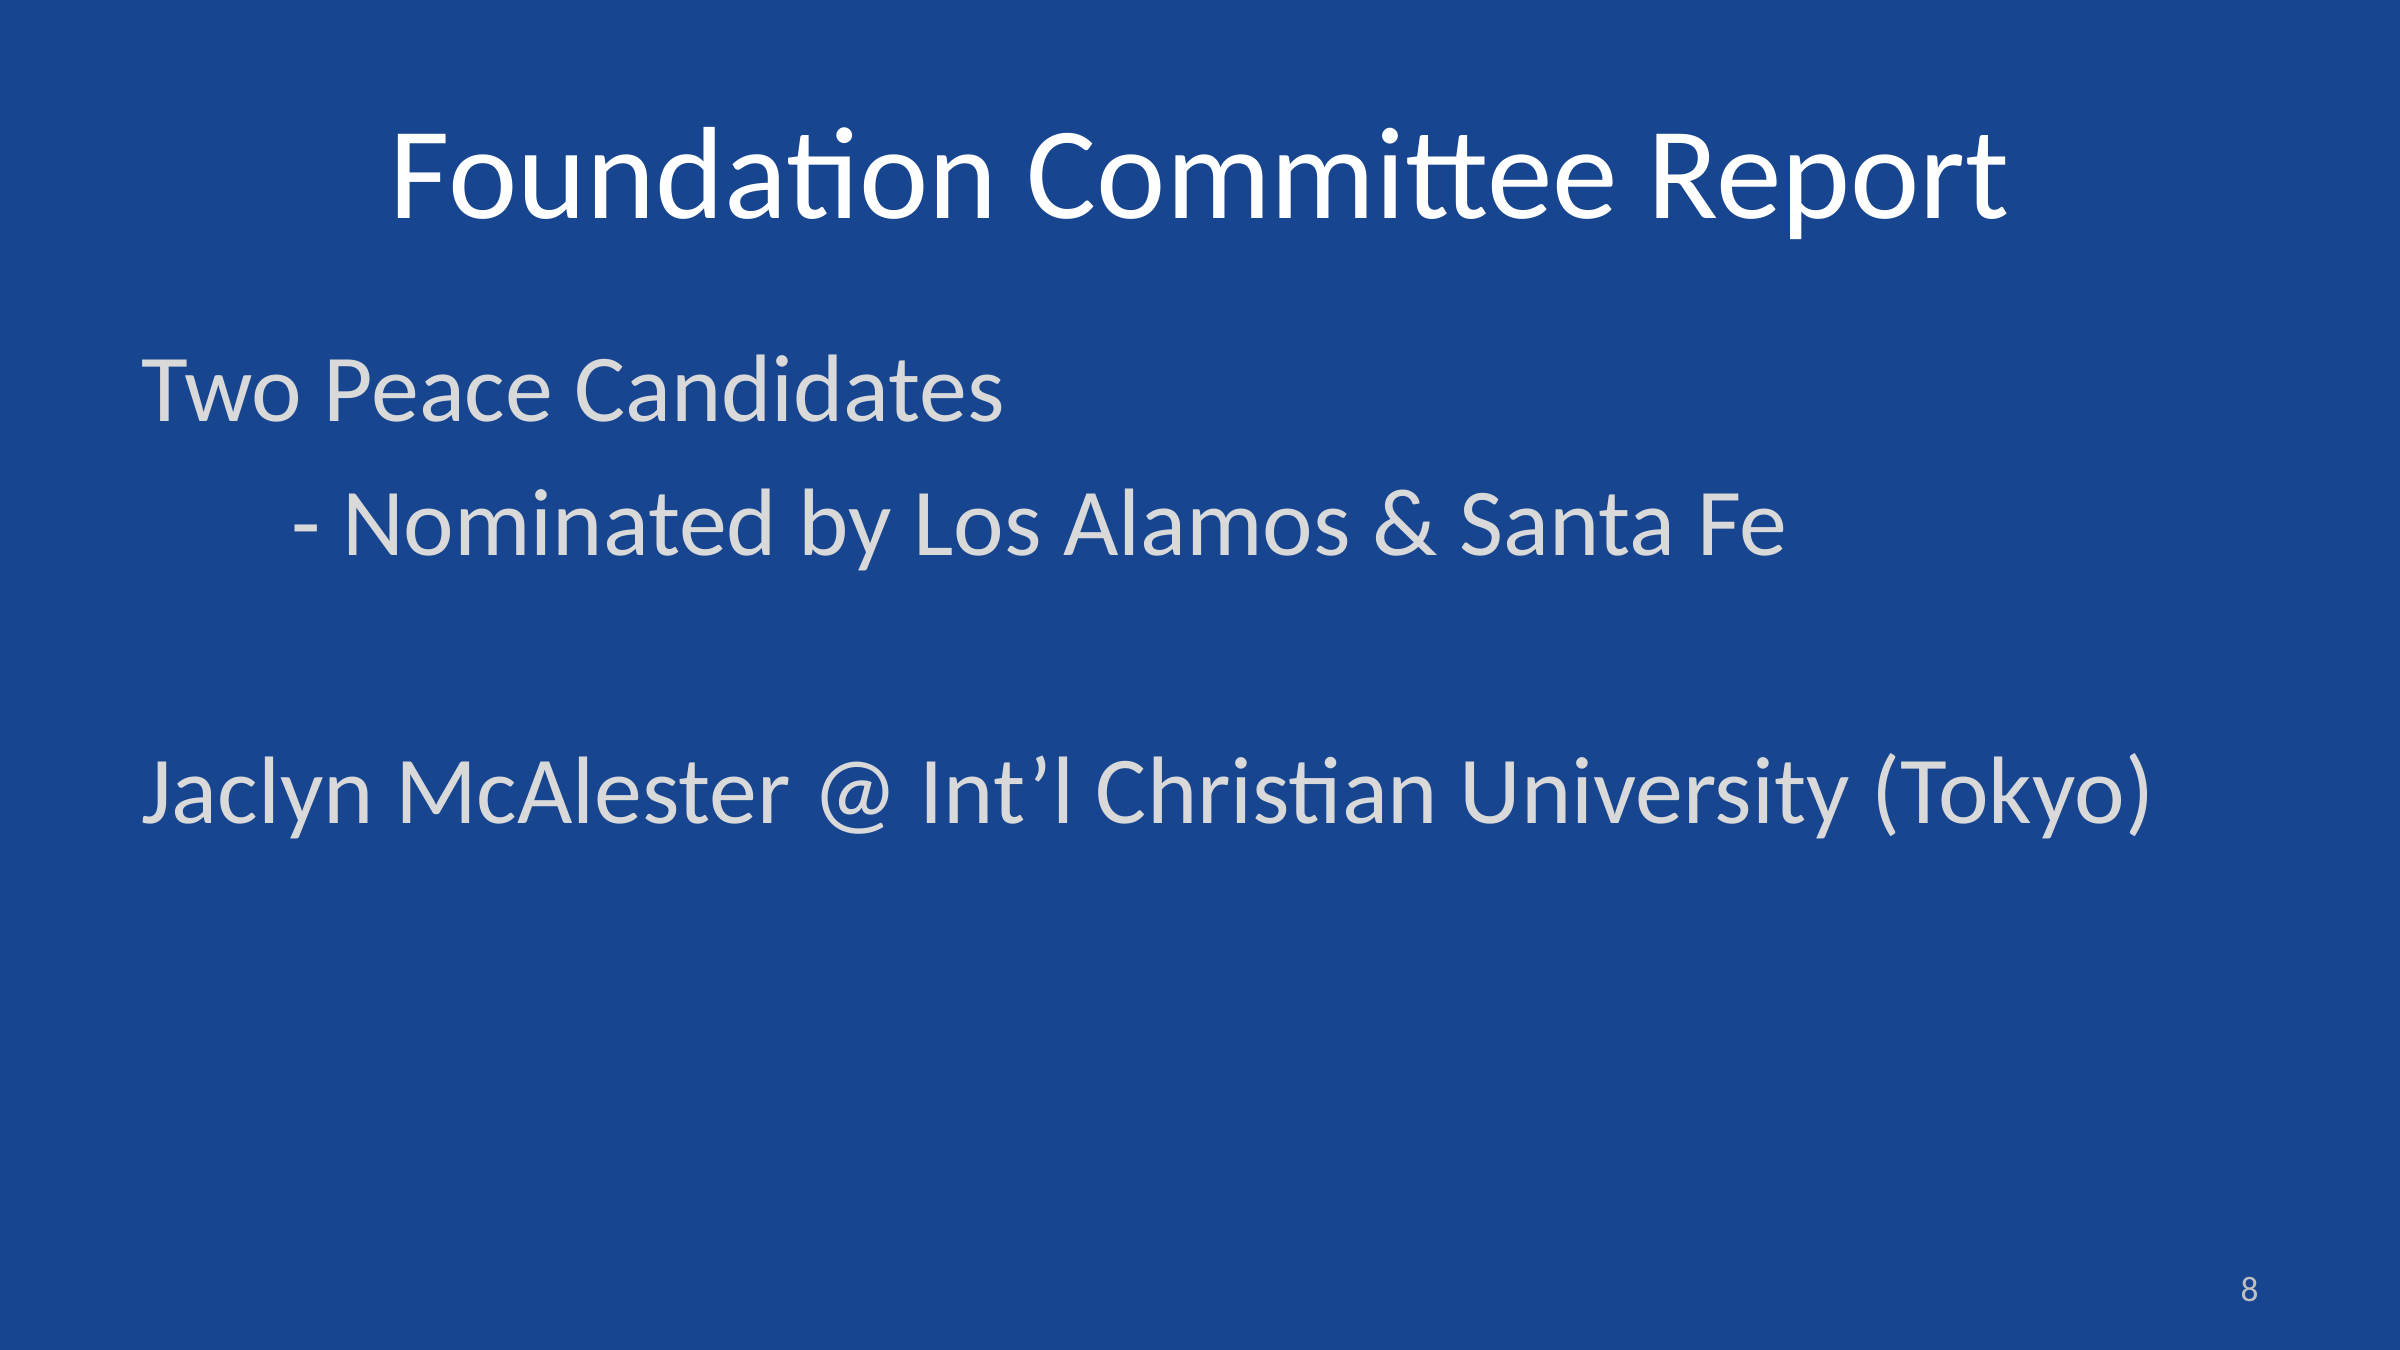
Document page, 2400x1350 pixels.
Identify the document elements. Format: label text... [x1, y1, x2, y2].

list Two Peace Candidates - Nominated by Los Alamos & Santa Fe Jaclyn McAlester @ Int’l Christian University (Tokyo) [120, 315, 2280, 1206]
title Foundation Committee Report [120, 54, 2280, 279]
slide_number 8 [1719, 1251, 2280, 1324]
